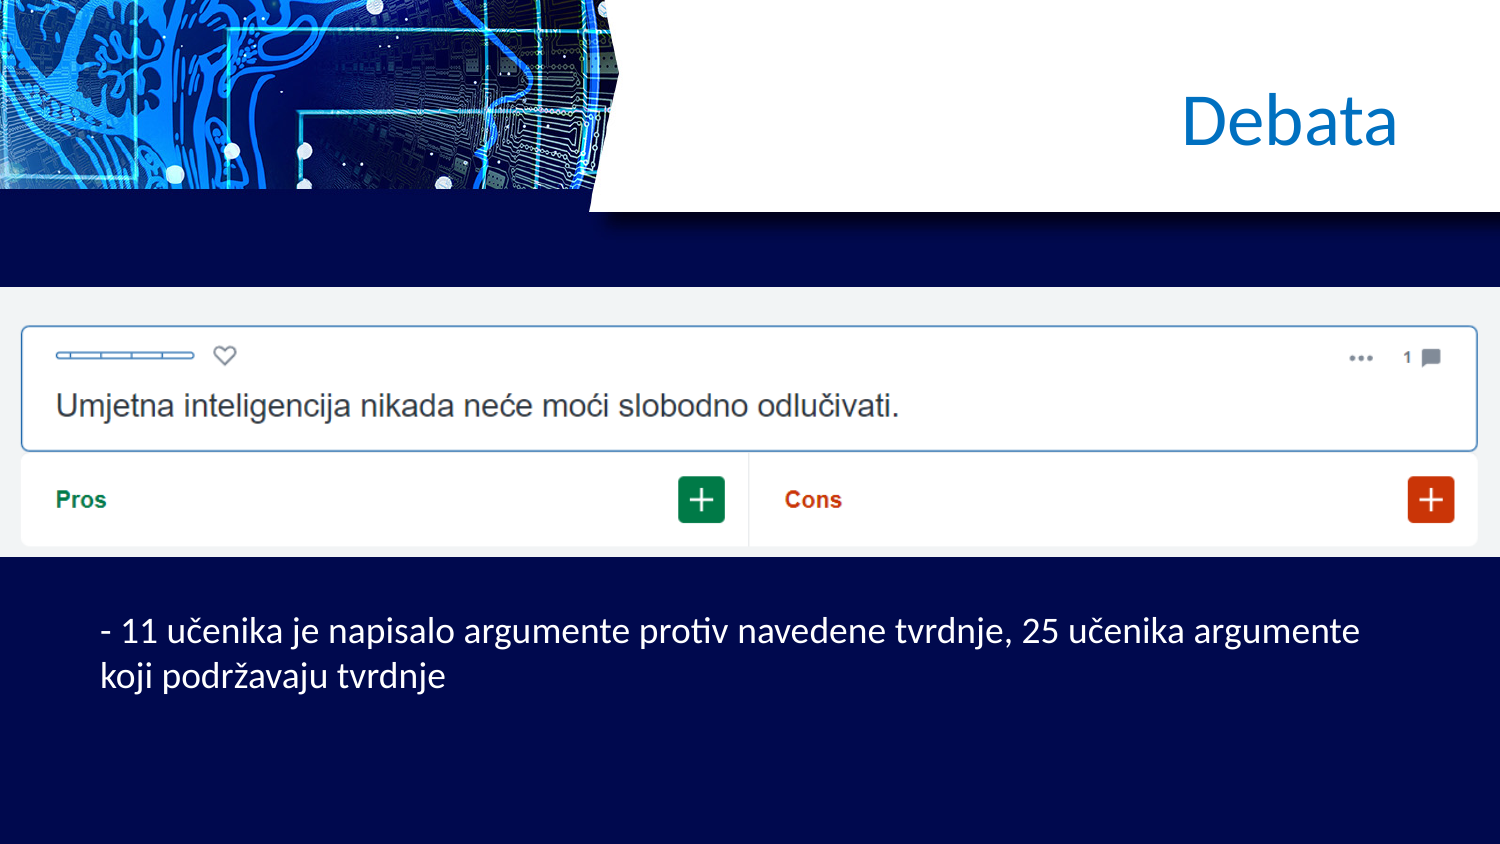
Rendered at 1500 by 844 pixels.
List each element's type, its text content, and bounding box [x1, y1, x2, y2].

picture [0, 0, 1500, 844]
text_box Debata [803, 63, 1415, 169]
text_box - 11 učenika je napisalo argumente protiv navedene tvrdnje, 25 učenika argumente koji podržavaju tvrdnje [85, 598, 1415, 704]
